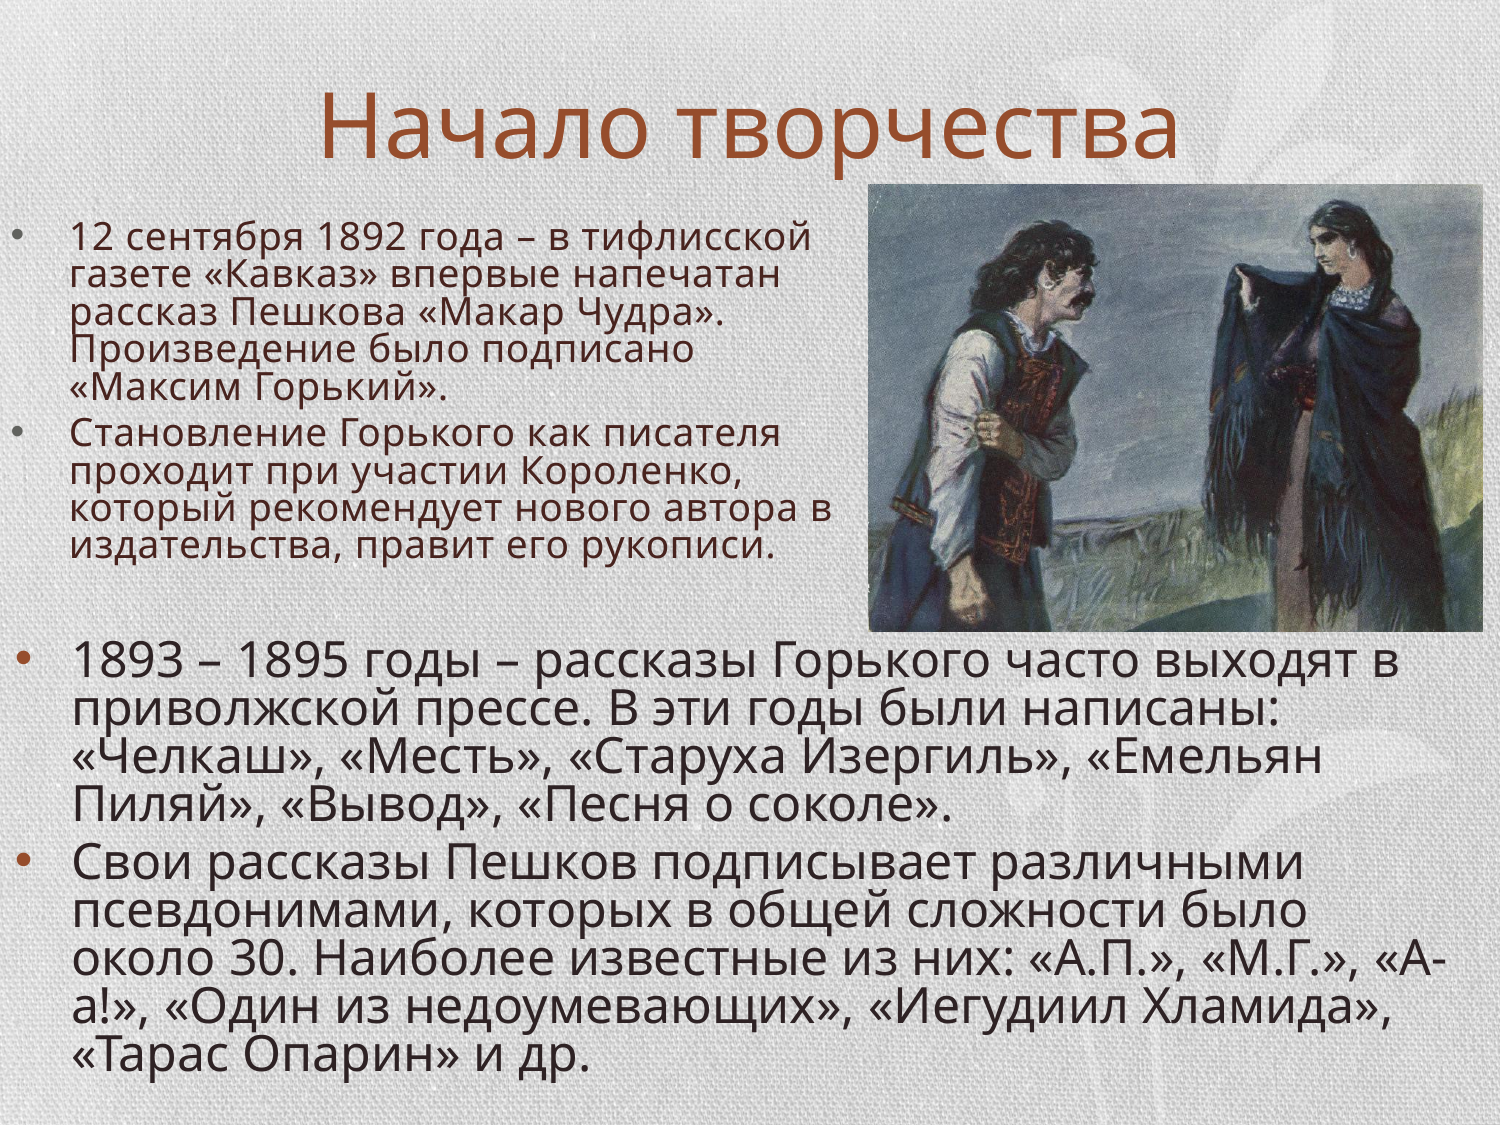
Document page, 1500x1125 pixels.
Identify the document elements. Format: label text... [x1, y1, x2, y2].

picture [867, 184, 1483, 633]
text_box 1893 – 1895 годы – рассказы Горького часто выходят в приволжской прессе. В эти годы были написаны: «Челкаш», «Месть», «Старуха Изергиль», «Емельян Пиляй», «Вывод», «Песня о соколе». Свои рассказы Пешков подписывает различными псевдонимами, которых в общей сложности было около 30. Наиболее известные из них: «А.П.», «М.Г.», «А-а!», «Один из недоумевающих», «Иегудиил Хламида», «Тарас Опарин» и др. [0, 631, 1483, 1089]
title Начало творчества [45, 37, 1455, 185]
list 12 сентября 1892 года – в тифлисской газете «Кавказ» впервые напечатан рассказ Пешкова «Макар Чудра». Произведение было подписано «Максим Горький». Становление Горького как писателя проходит при участии Короленко, который рекомендует нового автора в издательства, правит его рукописи. [0, 213, 866, 631]
